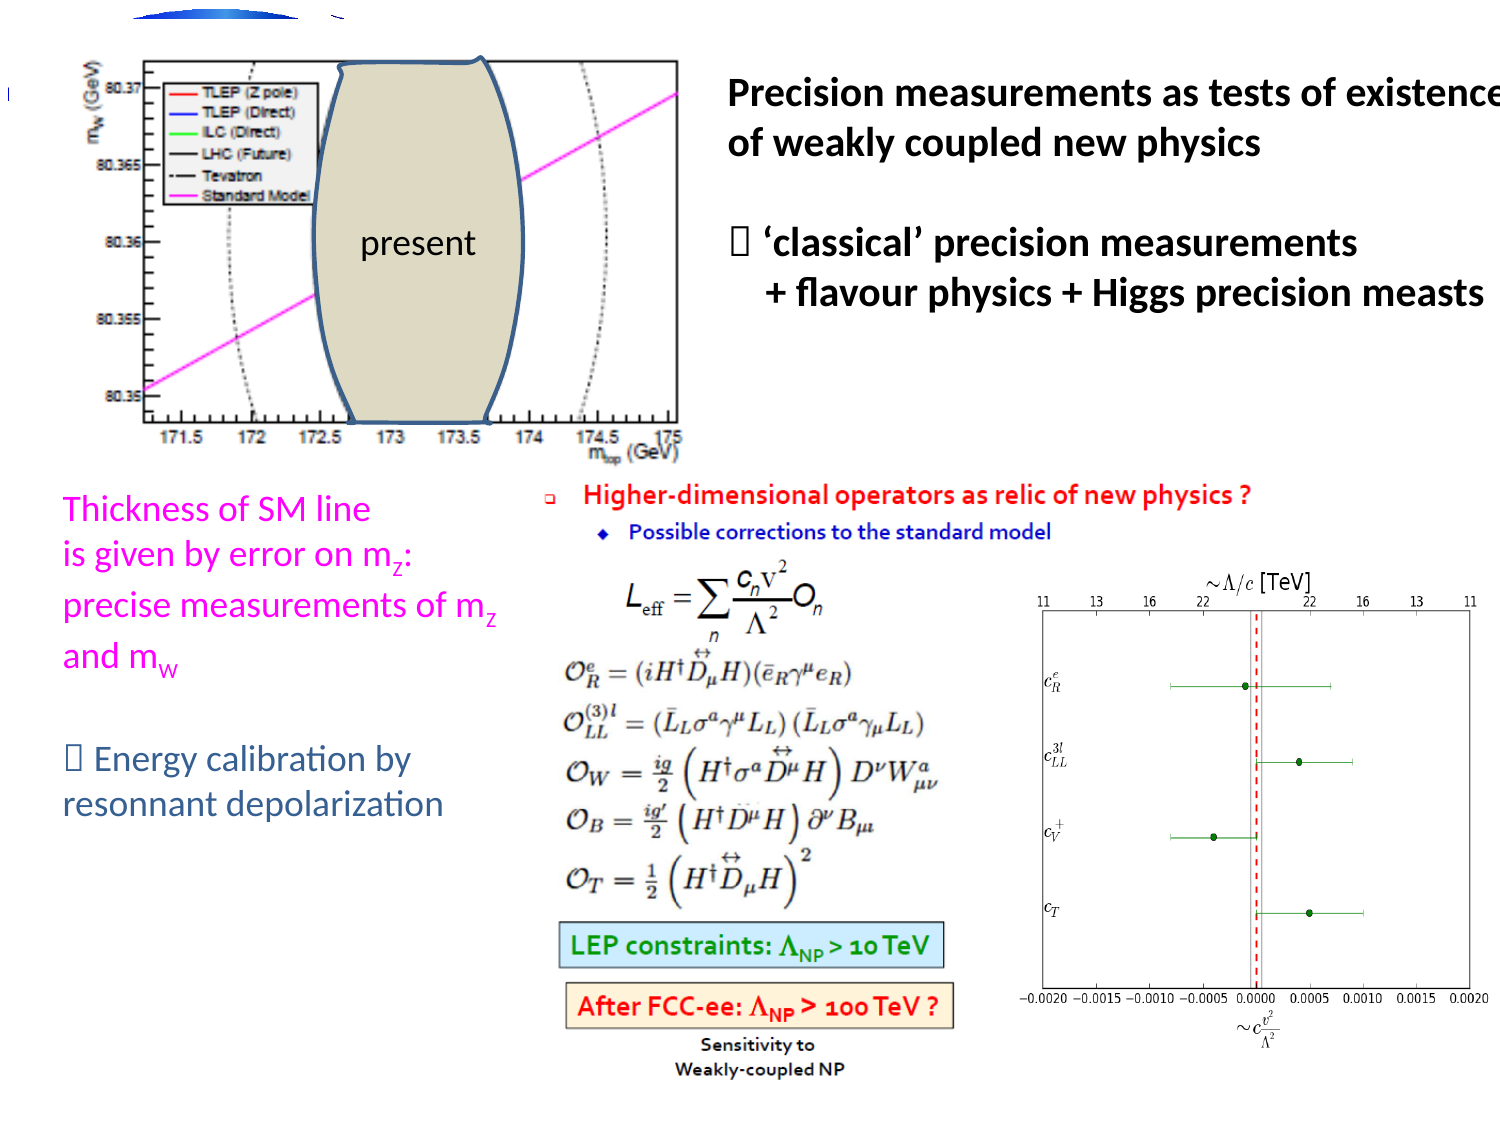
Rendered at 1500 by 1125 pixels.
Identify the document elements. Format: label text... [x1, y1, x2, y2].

picture [0, 5, 1500, 1083]
text_box Precision measurements as tests of existence of weakly coupled new physics  ‘classical’ precision measurements + flavour physics + Higgs precision measts [762, 57, 1500, 322]
text_box Thickness of SM line is given by error on mZ: precise measurements of mZ and mW  Energy calibration by resonnant depolarization [48, 485, 496, 832]
